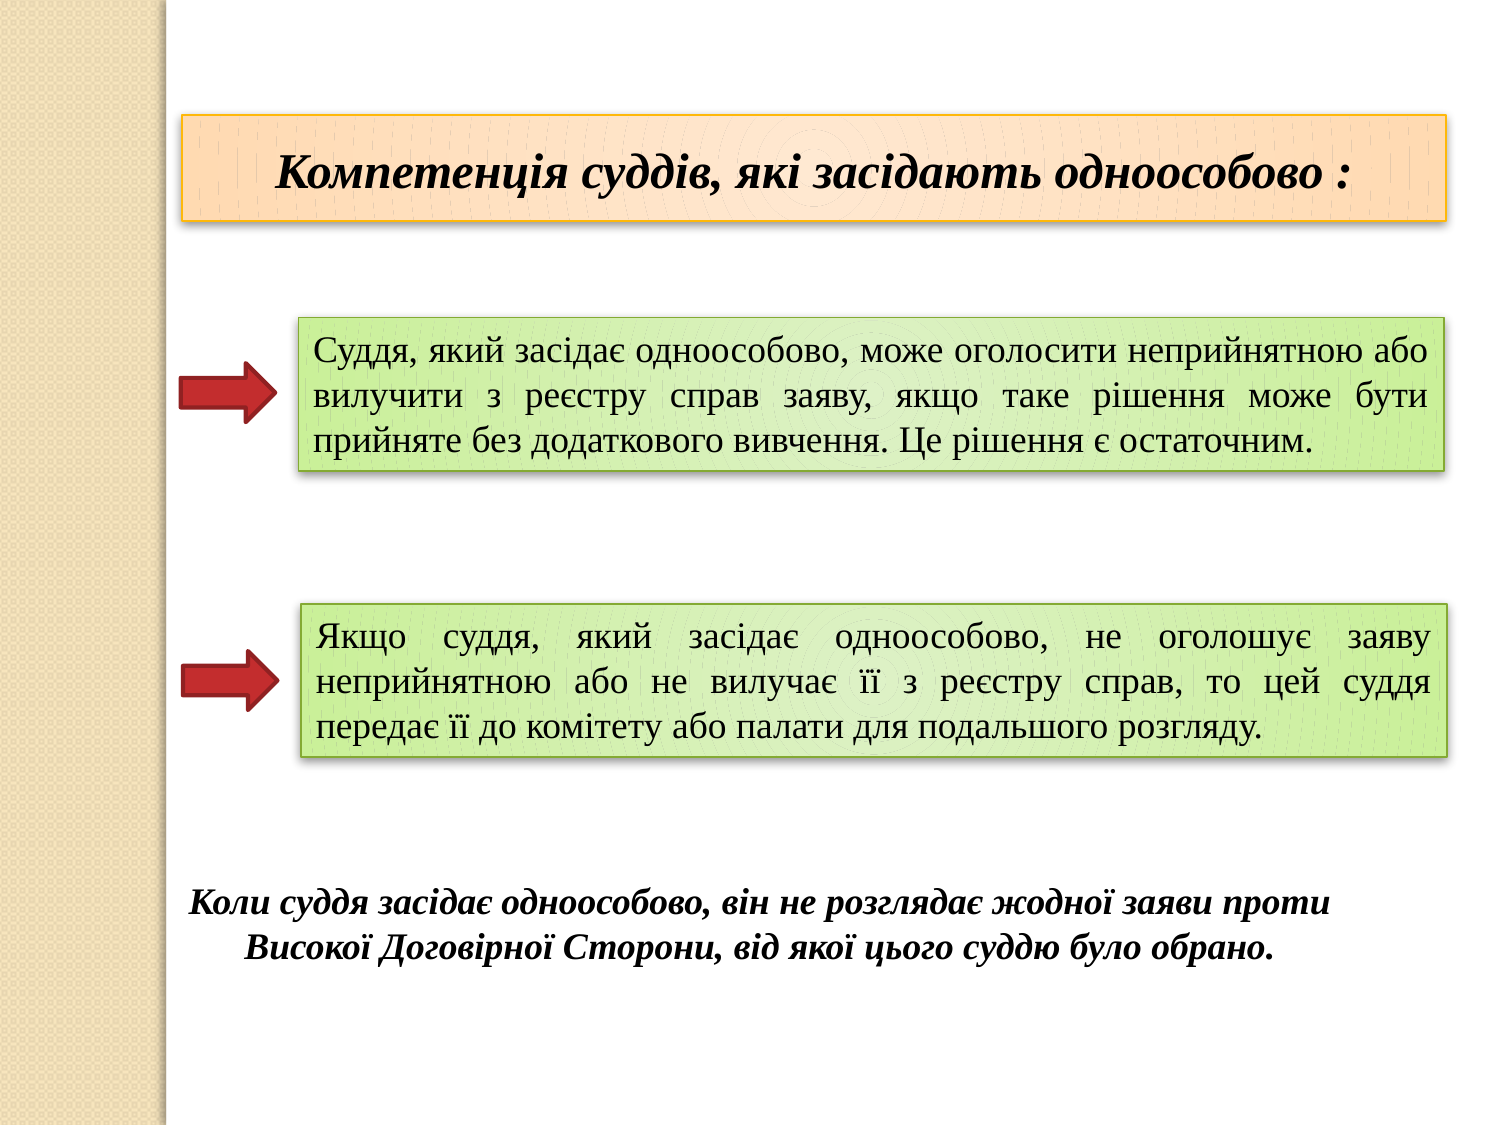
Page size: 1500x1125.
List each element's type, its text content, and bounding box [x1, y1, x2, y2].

text_box Компетенція суддів, які засідають одноособово : [181, 114, 1447, 222]
text_box Якщо суддя, який засідає одноособово, не оголошує заяву неприйнятною або не вилучає її з реєстру справ, то цей суддя передає її до комітету або палати для подальшого розгляду. [300, 603, 1448, 758]
text_box [178, 361, 278, 425]
text_box Суддя, який засідає одноособово, може оголосити неприйнятною або вилучити з реєстру справ заяву, якщо таке рішення може бути прийняте без додаткового вивчення. Це рішення є остаточним. [298, 317, 1445, 472]
text_box [180, 649, 280, 713]
text_box Коли суддя засідає одноособово, він не розглядає жодної заяви проти Високої Договірної Сторони, від якої цього суддю було обрано. [135, 869, 1385, 975]
